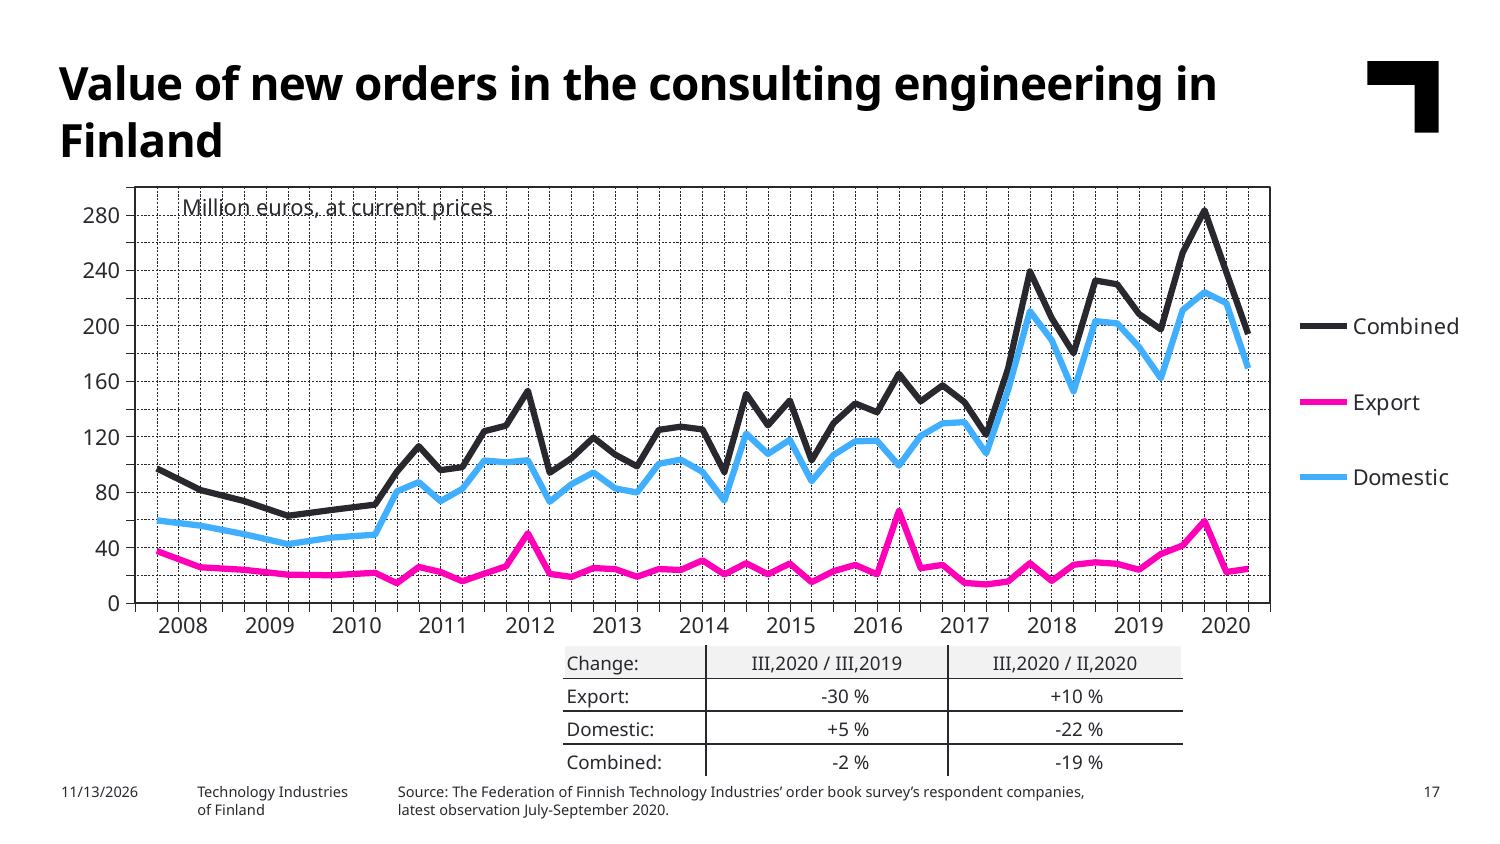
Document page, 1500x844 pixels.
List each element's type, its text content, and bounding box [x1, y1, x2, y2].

table_header III,2020 / III,2019 [707, 674, 947, 678]
table_cell Combined: [565, 745, 705, 775]
table_cell -22 % [949, 712, 1181, 743]
table_header III,2020 / II,2020 [949, 674, 1181, 678]
table_header Change: [565, 674, 705, 678]
table_cell +5 % [707, 712, 947, 743]
table_cell -2 % [707, 745, 947, 775]
list Source: The Federation of Finnish Technology Industries’ order book survey’s respondent companies, latest observation July-September 2020. [382, 775, 1133, 816]
table_cell Domestic: [565, 712, 705, 743]
slide_number 17 [1313, 775, 1456, 803]
table_cell Export: [565, 679, 705, 710]
table_cell +10 % [949, 679, 1181, 710]
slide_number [46, 775, 197, 803]
chart [29, 166, 1471, 667]
table_cell -19 % [949, 745, 1181, 776]
table_cell -30 % [707, 679, 947, 710]
footer Technology Industries of Finland [197, 775, 453, 803]
list Value of new orders in the consulting engineering in Finland [41, 46, 1353, 153]
